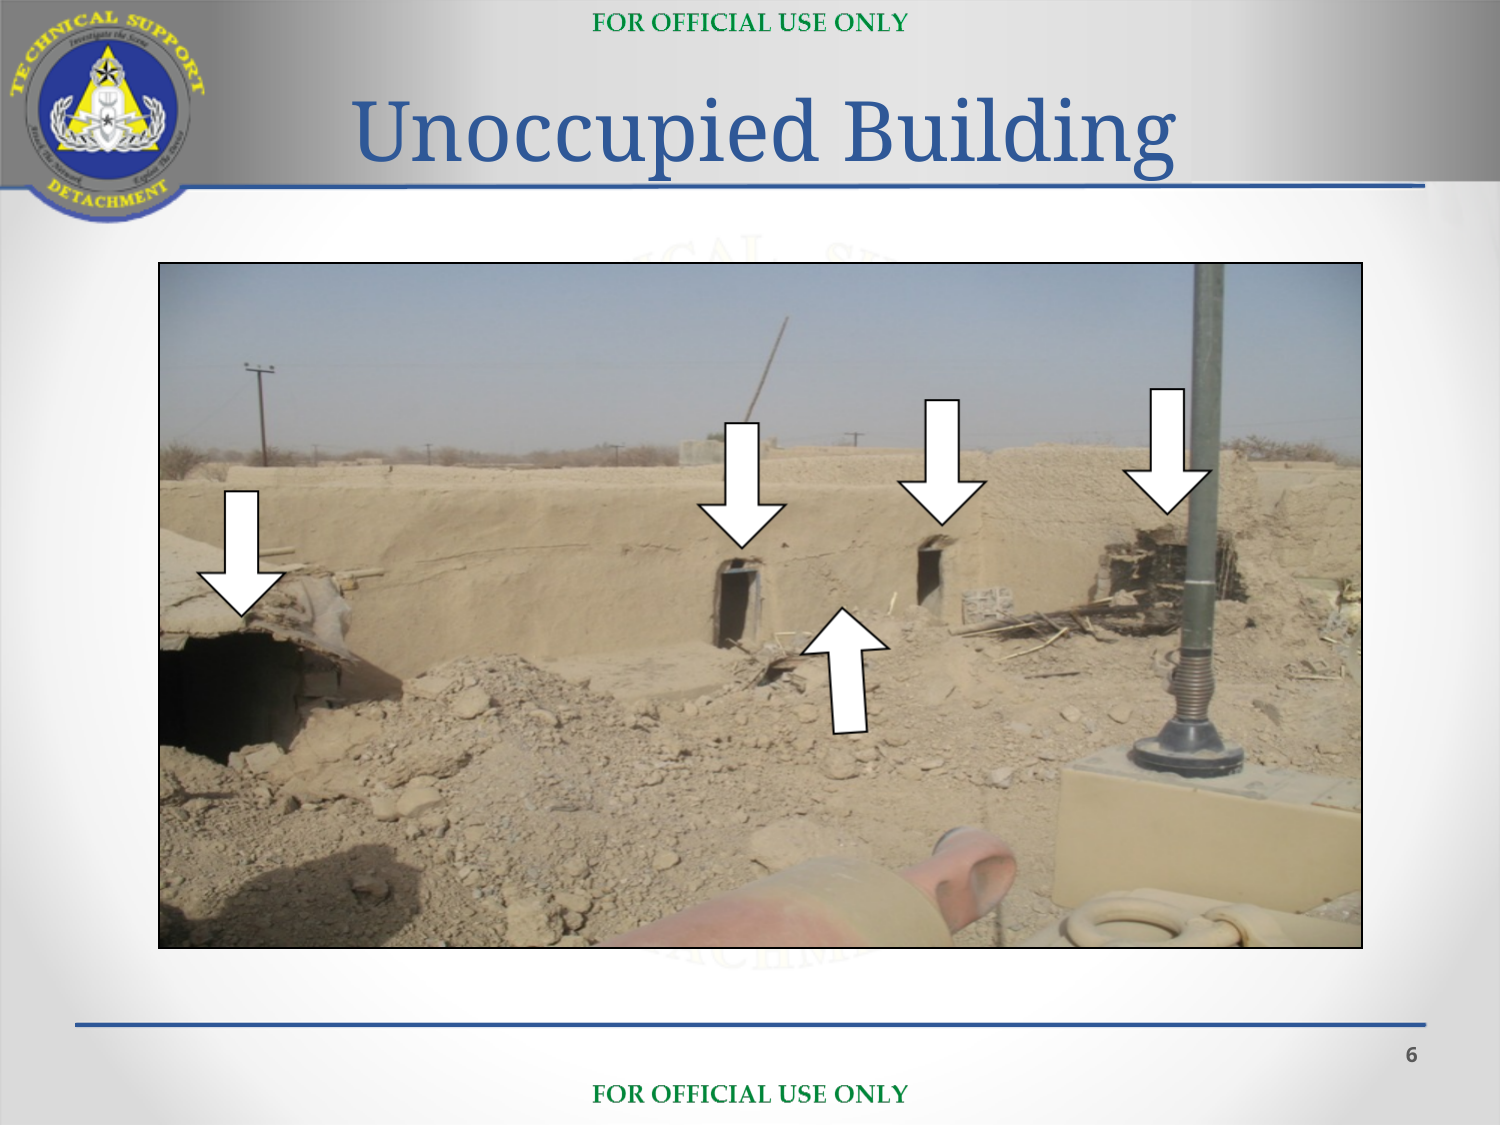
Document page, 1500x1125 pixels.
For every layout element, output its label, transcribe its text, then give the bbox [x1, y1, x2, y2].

slide_number 6 [1332, 1025, 1425, 1085]
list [158, 262, 1363, 949]
title Unoccupied Building [195, 13, 1335, 179]
picture [0, 0, 1500, 1125]
